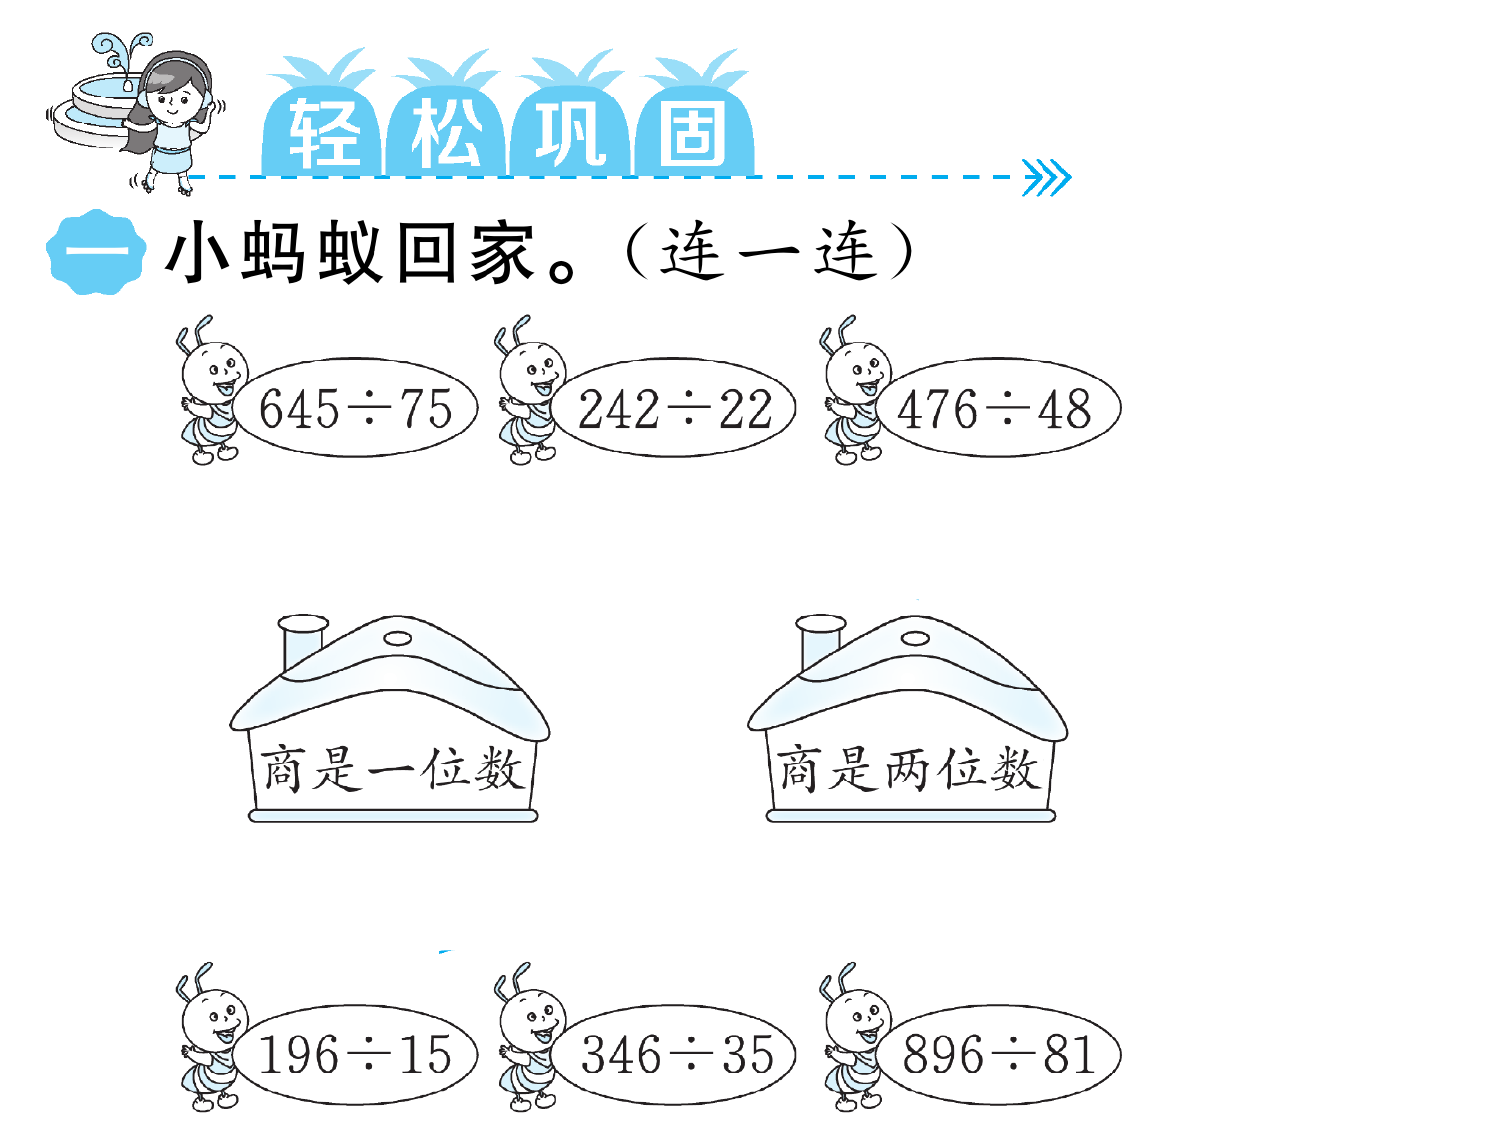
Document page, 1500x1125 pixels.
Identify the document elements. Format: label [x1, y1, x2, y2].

picture [41, 26, 1377, 1120]
